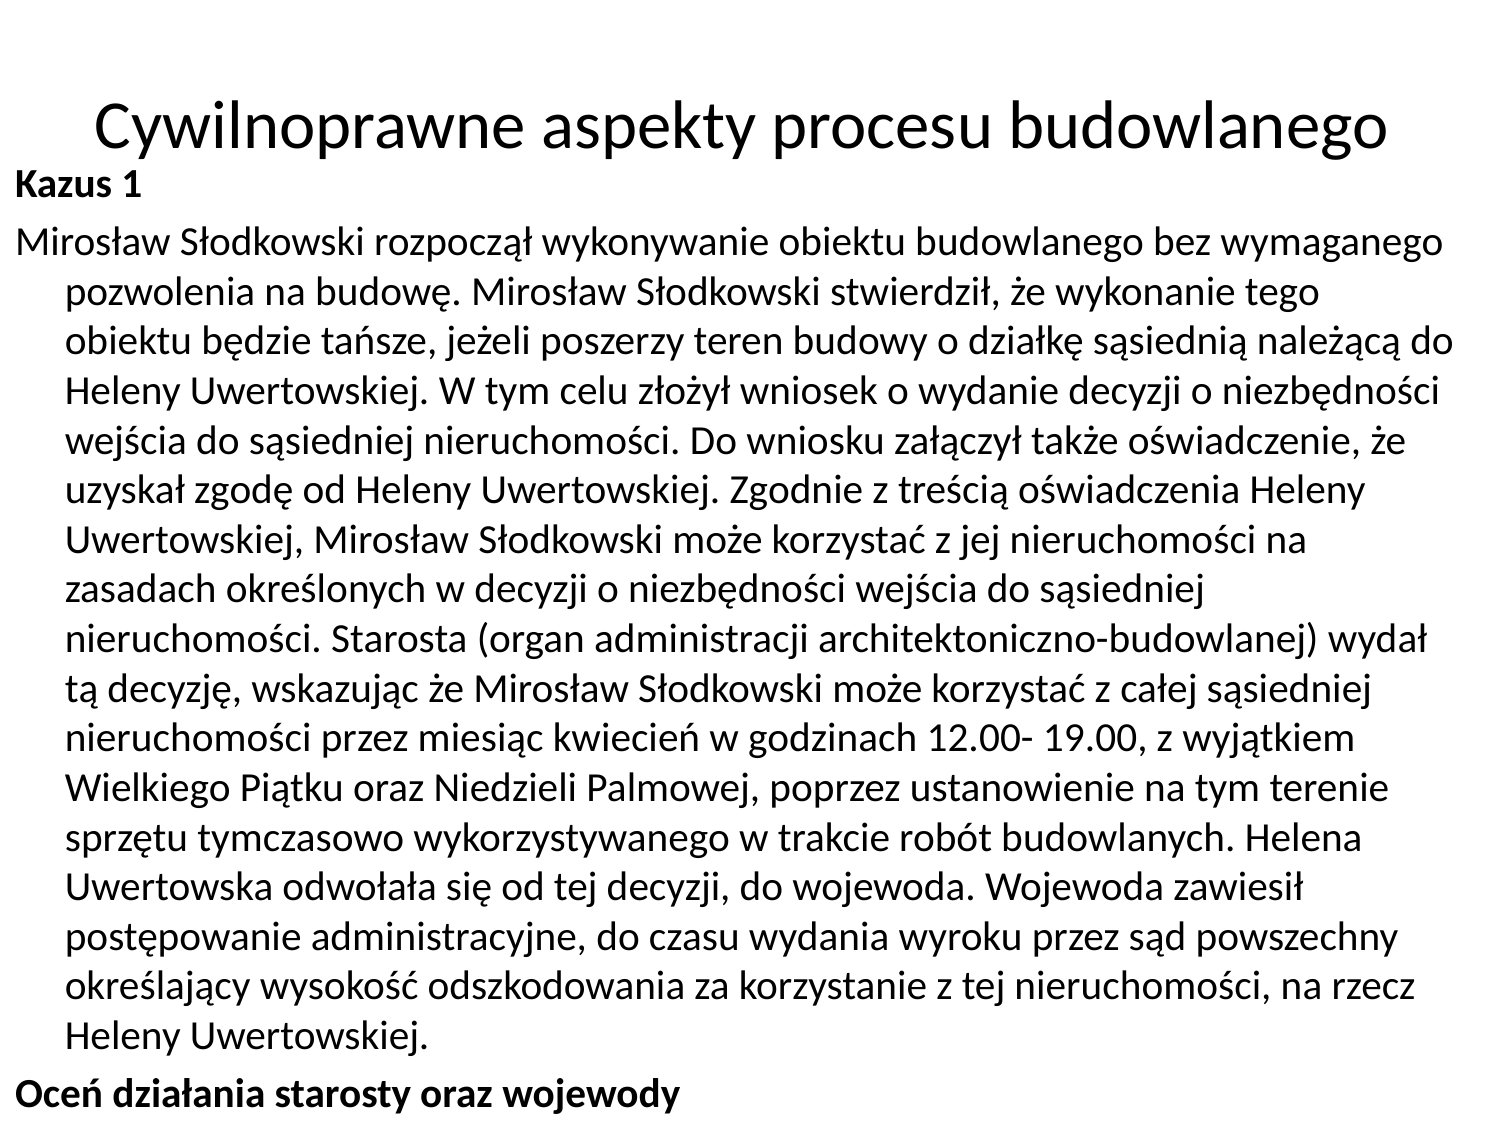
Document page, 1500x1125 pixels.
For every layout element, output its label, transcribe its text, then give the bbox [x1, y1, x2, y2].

title Cywilnoprawne aspekty procesu budowlanego [75, 45, 1425, 149]
list Kazus 1 Mirosław Słodkowski rozpoczął wykonywanie obiektu budowlanego bez wymaganego pozwolenia na budowę. Mirosław Słodkowski stwierdził, że wykonanie tego obiektu będzie tańsze, jeżeli poszerzy teren budowy o działkę sąsiednią należącą do Heleny Uwertowskiej. W tym celu złożył wniosek o wydanie decyzji o niezbędności wejścia do sąsiedniej nieruchomości. Do wniosku załączył także oświadczenie, że uzyskał zgodę od Heleny Uwertowskiej. Zgodnie z treścią oświadczenia Heleny Uwertowskiej, Mirosław Słodkowski może korzystać z jej nieruchomości na zasadach określonych w decyzji o niezbędności wejścia do sąsiedniej nieruchomości. Starosta (organ administracji architektoniczno-budowlanej) wydał tą decyzję, wskazując że Mirosław Słodkowski może korzystać z całej sąsiedniej nieruchomości przez miesiąc kwiecień w godzinach 12.00- 19.00, z wyjątkiem Wielkiego Piątku oraz Niedzieli Palmowej, poprzez ustanowienie na tym terenie sprzętu tymczasowo wykorzystywanego w trakcie robót budowlanych. Helena Uwertowska odwołała się od tej decyzji, do wojewoda. Wojewoda zawiesił postępowanie administracyjne, do czasu wydania wyroku przez sąd powszechny określający wysokość odszkodowania za korzystanie z tej nieruchomości, na rzecz Heleny Uwertowskiej. Oceń działania starosty oraz wojewody [0, 149, 1471, 1125]
